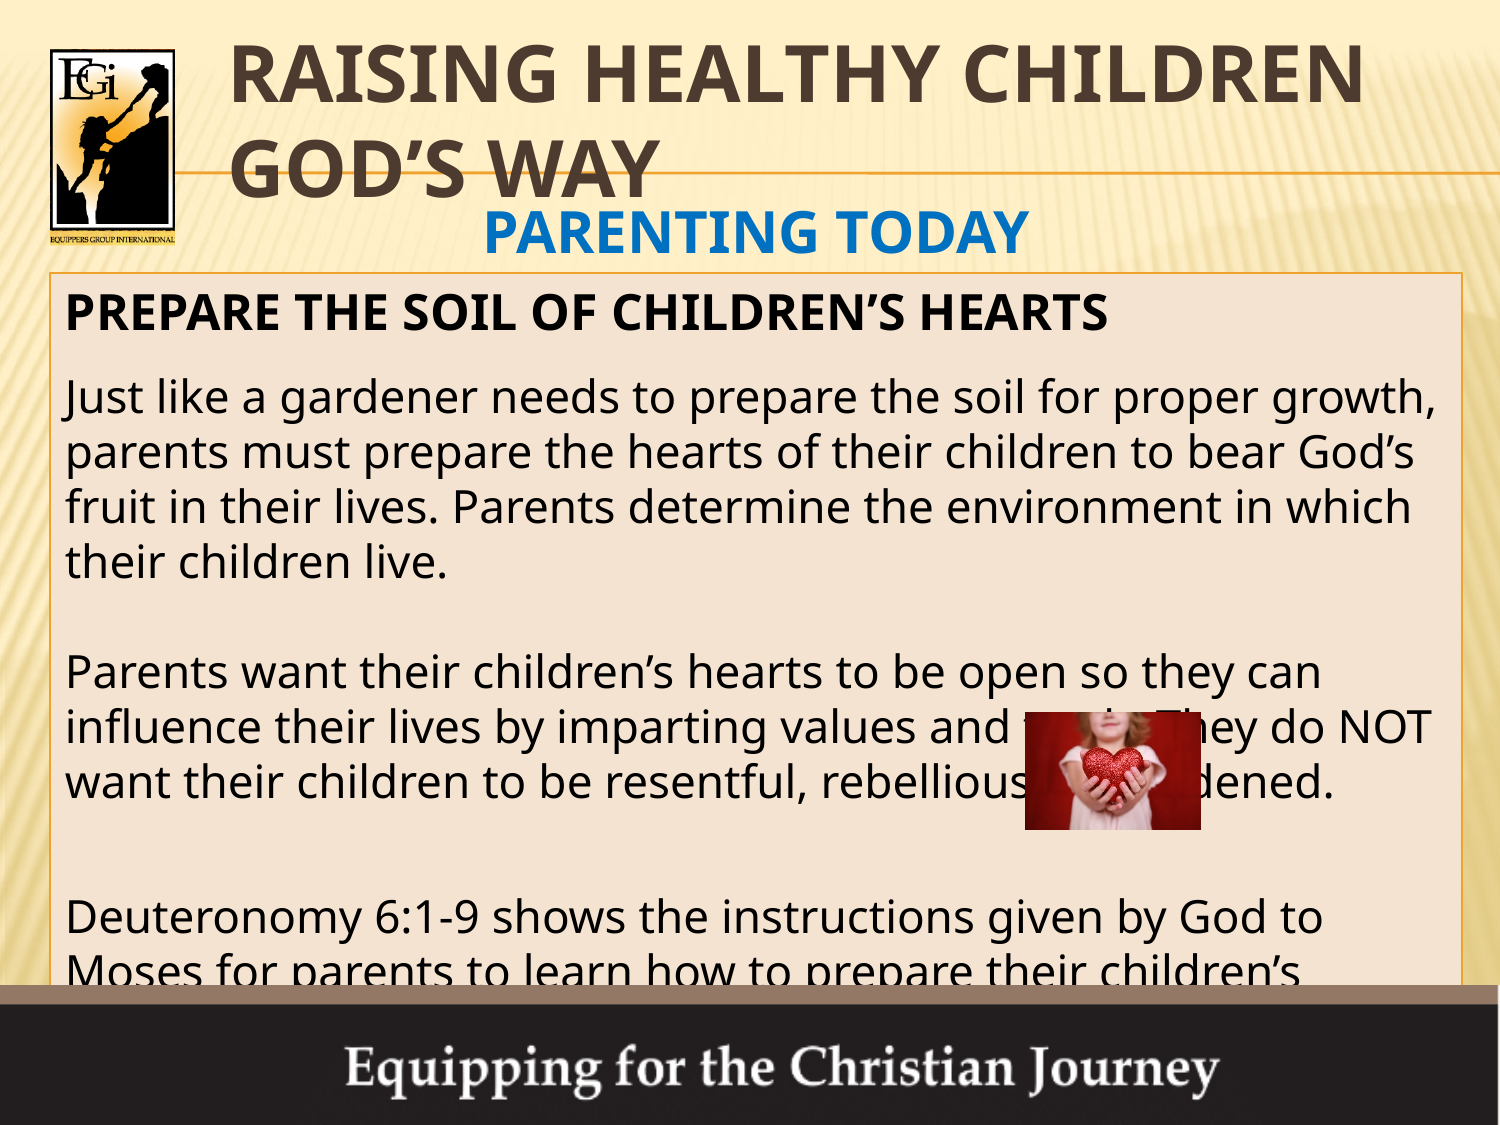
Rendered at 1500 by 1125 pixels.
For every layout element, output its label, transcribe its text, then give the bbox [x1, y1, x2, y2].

picture [1024, 712, 1201, 830]
picture [49, 49, 176, 246]
text_box PARENTING TODAY [249, 188, 1263, 272]
title Raising healthy children god’s way [212, 50, 1463, 188]
text_box PREPARE THE SOIL OF CHILDREN’S HEARTS Just like a gardener needs to prepare the soil for proper growth, parents must prepare the hearts of their children to bear God’s fruit in their lives. Parents determine the environment in which their children live. Parents want their children’s hearts to be open so they can influence their lives by imparting values and truth. They do NOT want their children to be resentful, rebellious, or hardened. Deuteronomy 6:1-9 shows the instructions given by God to Moses for parents to learn how to prepare their children’s hearts. [49, 272, 1463, 983]
picture [0, 984, 1500, 1125]
